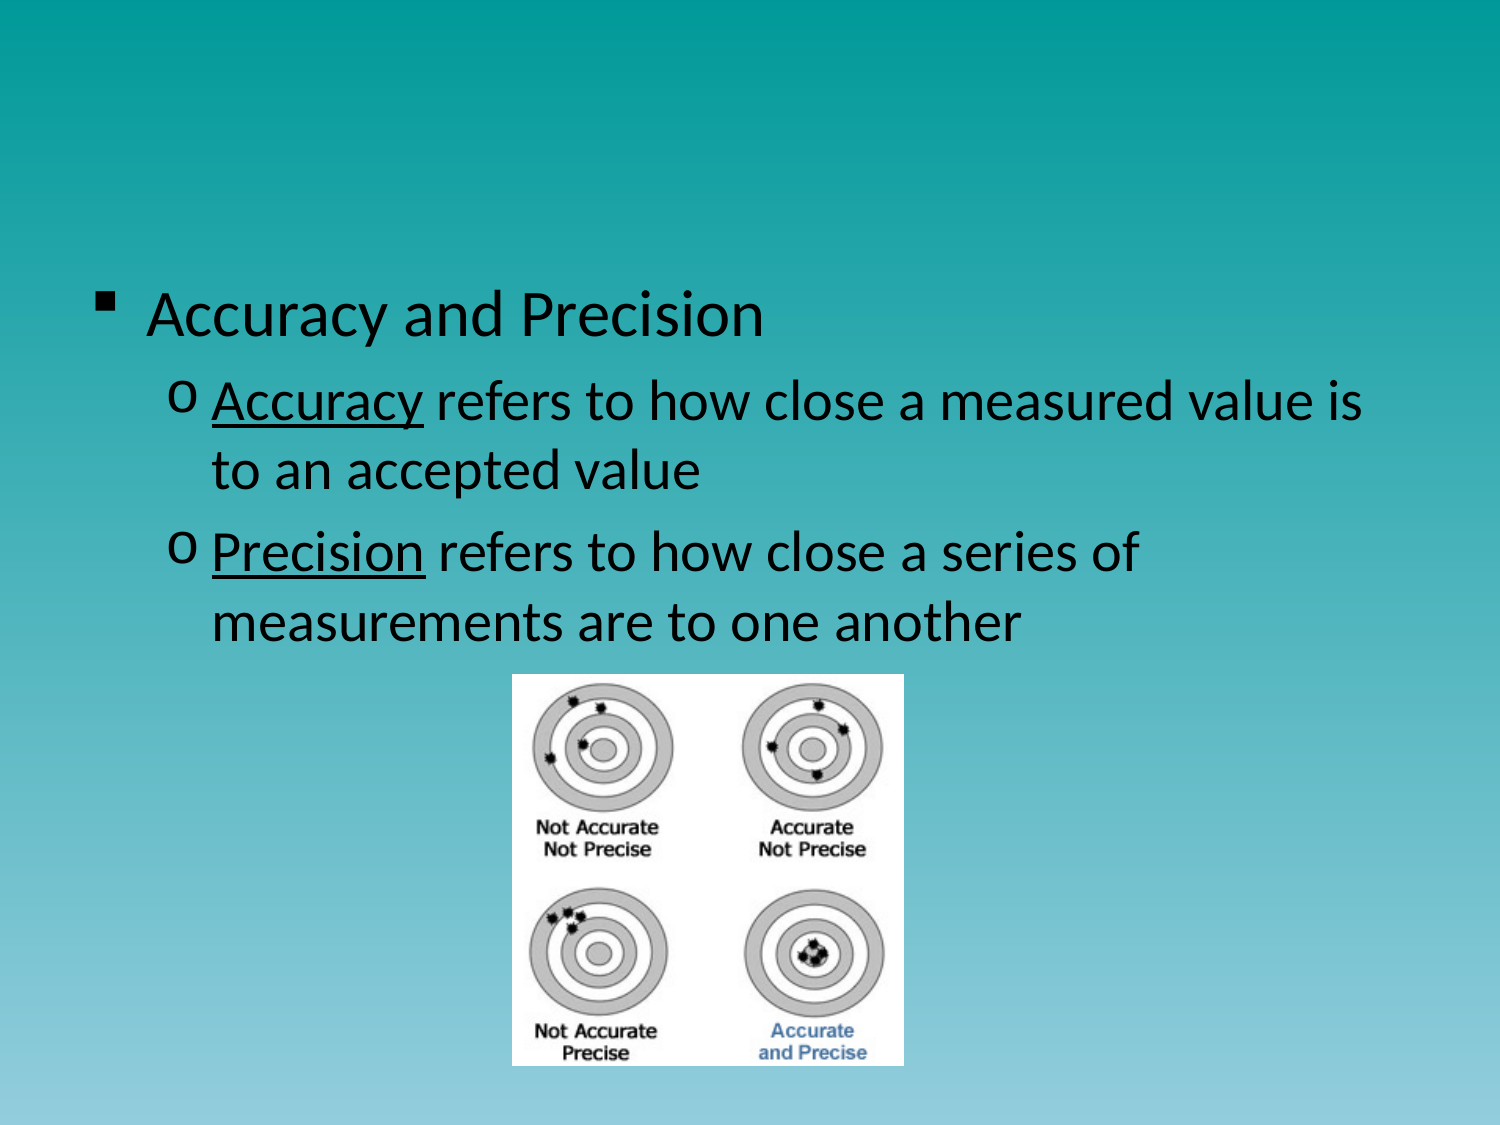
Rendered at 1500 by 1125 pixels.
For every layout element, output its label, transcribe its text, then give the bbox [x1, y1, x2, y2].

list Accuracy and Precision Accuracy refers to how close a measured value is to an accepted value Precision refers to how close a series of measurements are to one another [75, 262, 1425, 1005]
picture [512, 674, 904, 1066]
